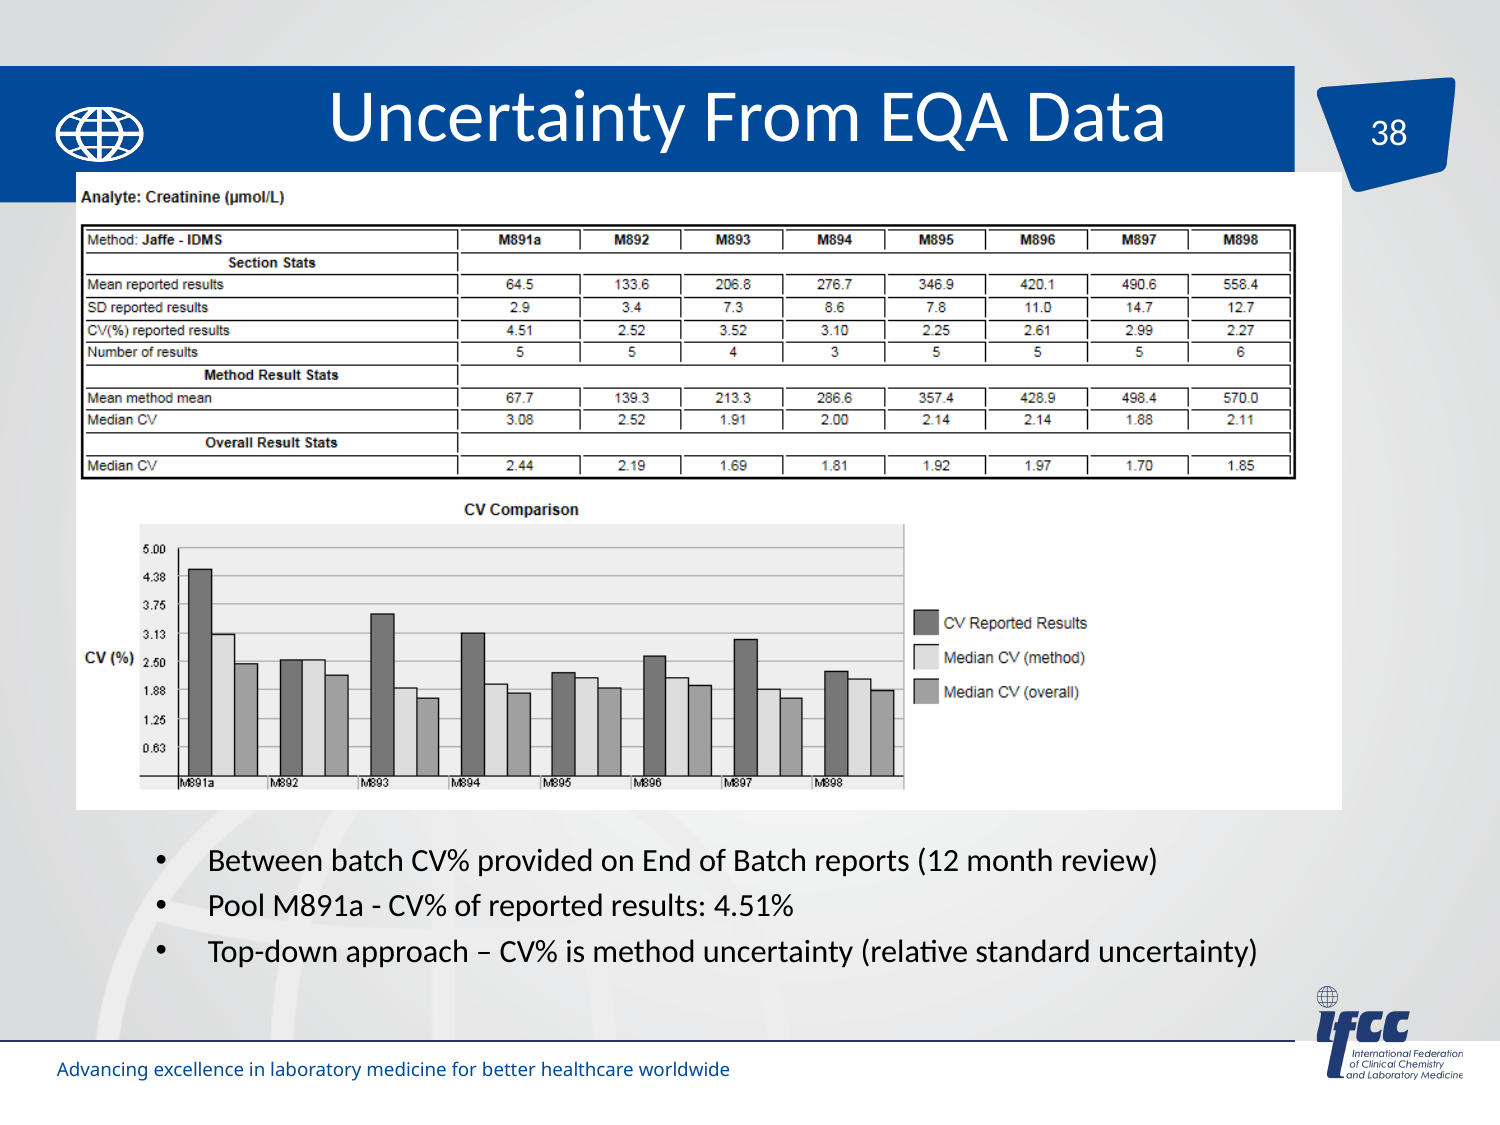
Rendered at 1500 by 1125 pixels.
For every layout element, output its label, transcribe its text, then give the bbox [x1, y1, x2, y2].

list Between batch CV% provided on End of Batch reports (12 month review) Pool M891a - CV% of reported results: 4.51% Top-down approach – CV% is method uncertainty (relative standard uncertainty) [140, 832, 1319, 1003]
picture [76, 169, 1457, 810]
title Uncertainty From EQA Data [0, 54, 1499, 169]
